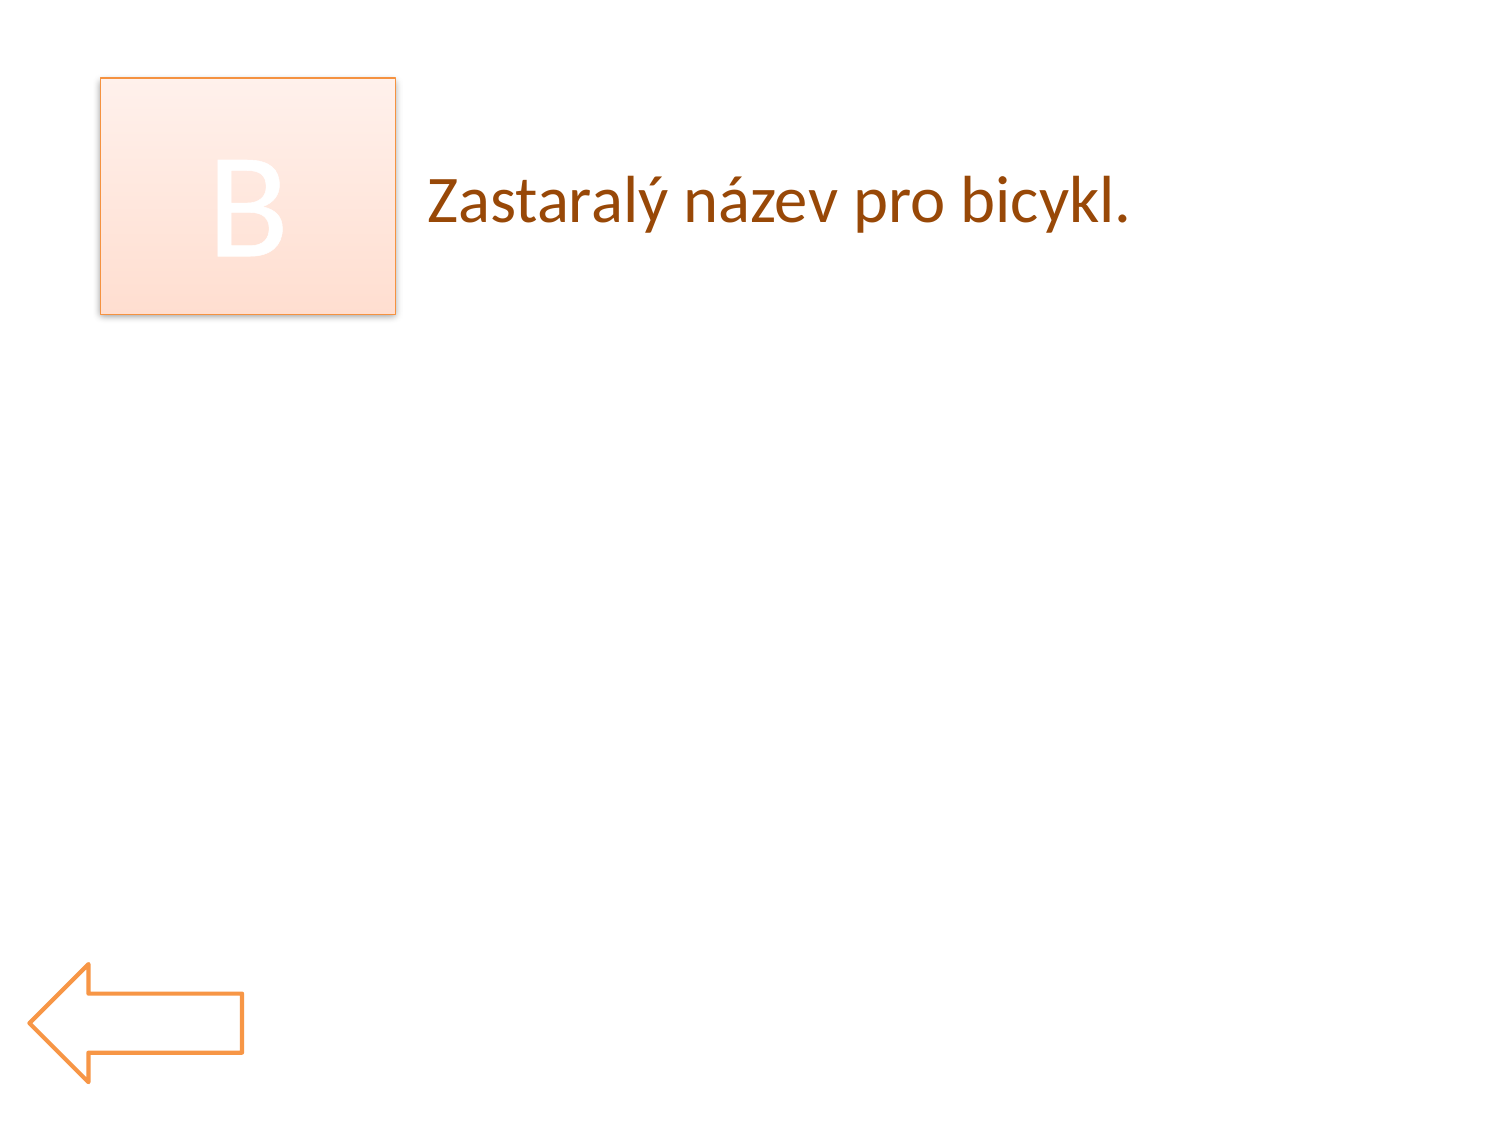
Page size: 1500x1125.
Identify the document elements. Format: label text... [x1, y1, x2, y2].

text_box [27, 962, 245, 1085]
text_box B [100, 77, 396, 315]
text_box Zastaralý název pro bicykl. [412, 148, 1464, 243]
